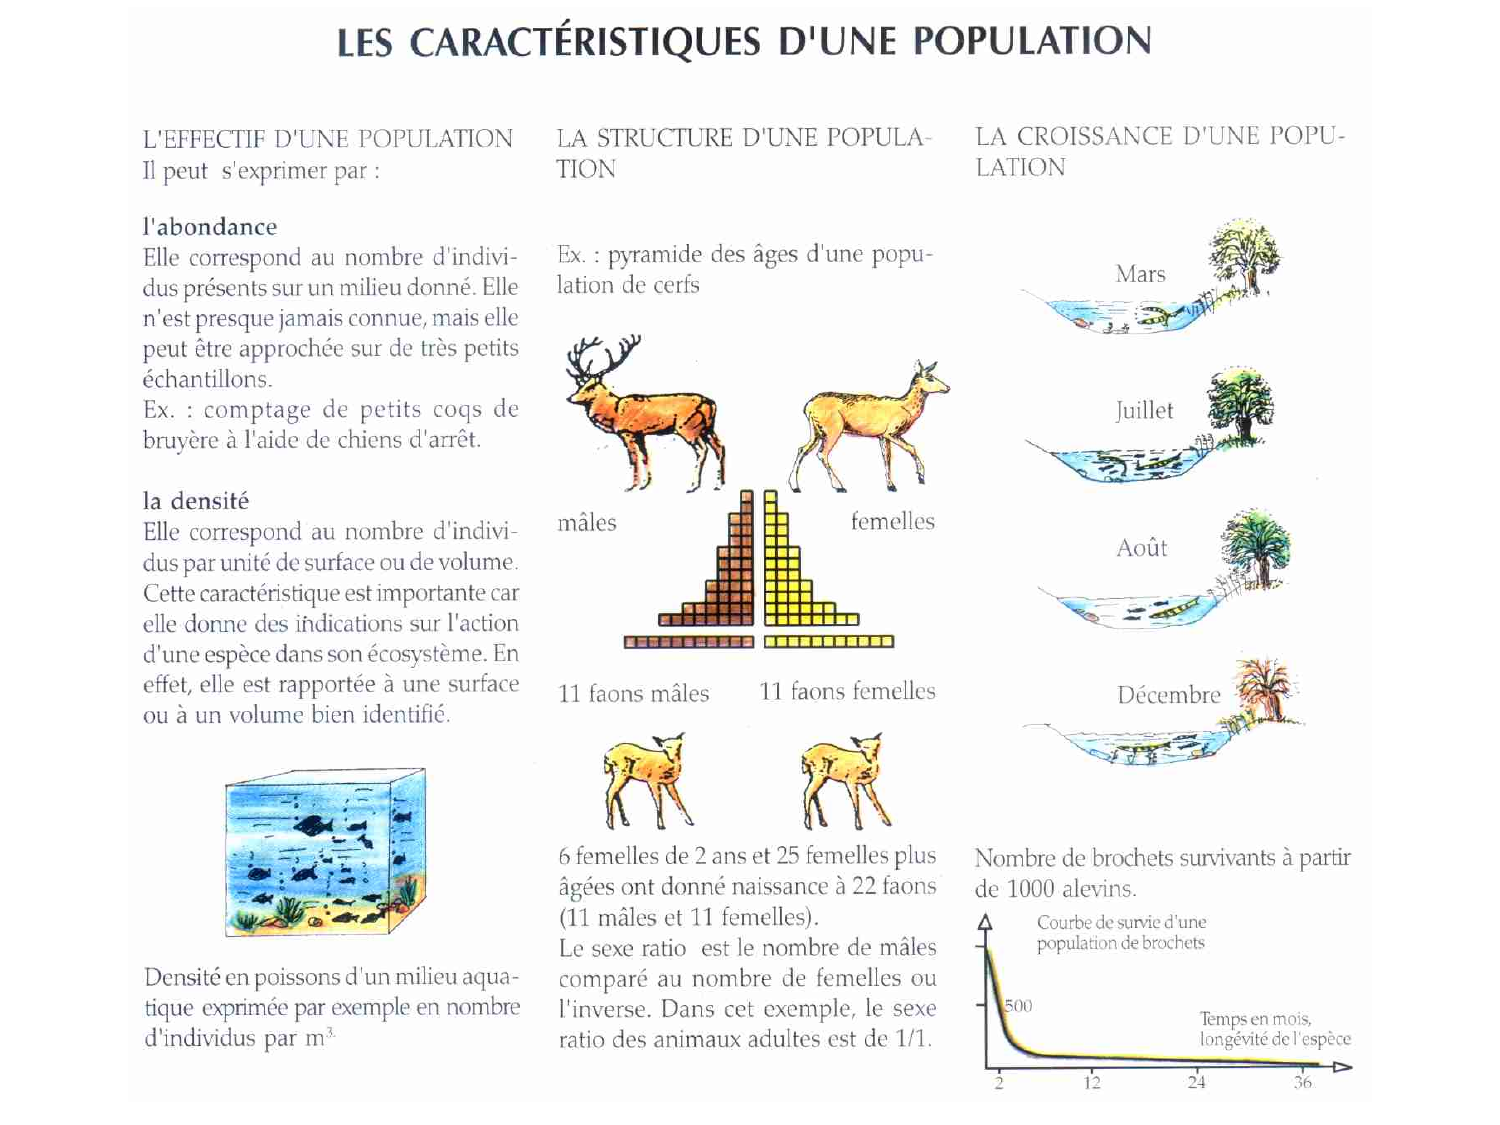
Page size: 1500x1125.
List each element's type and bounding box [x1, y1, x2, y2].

list [128, 6, 1372, 1102]
